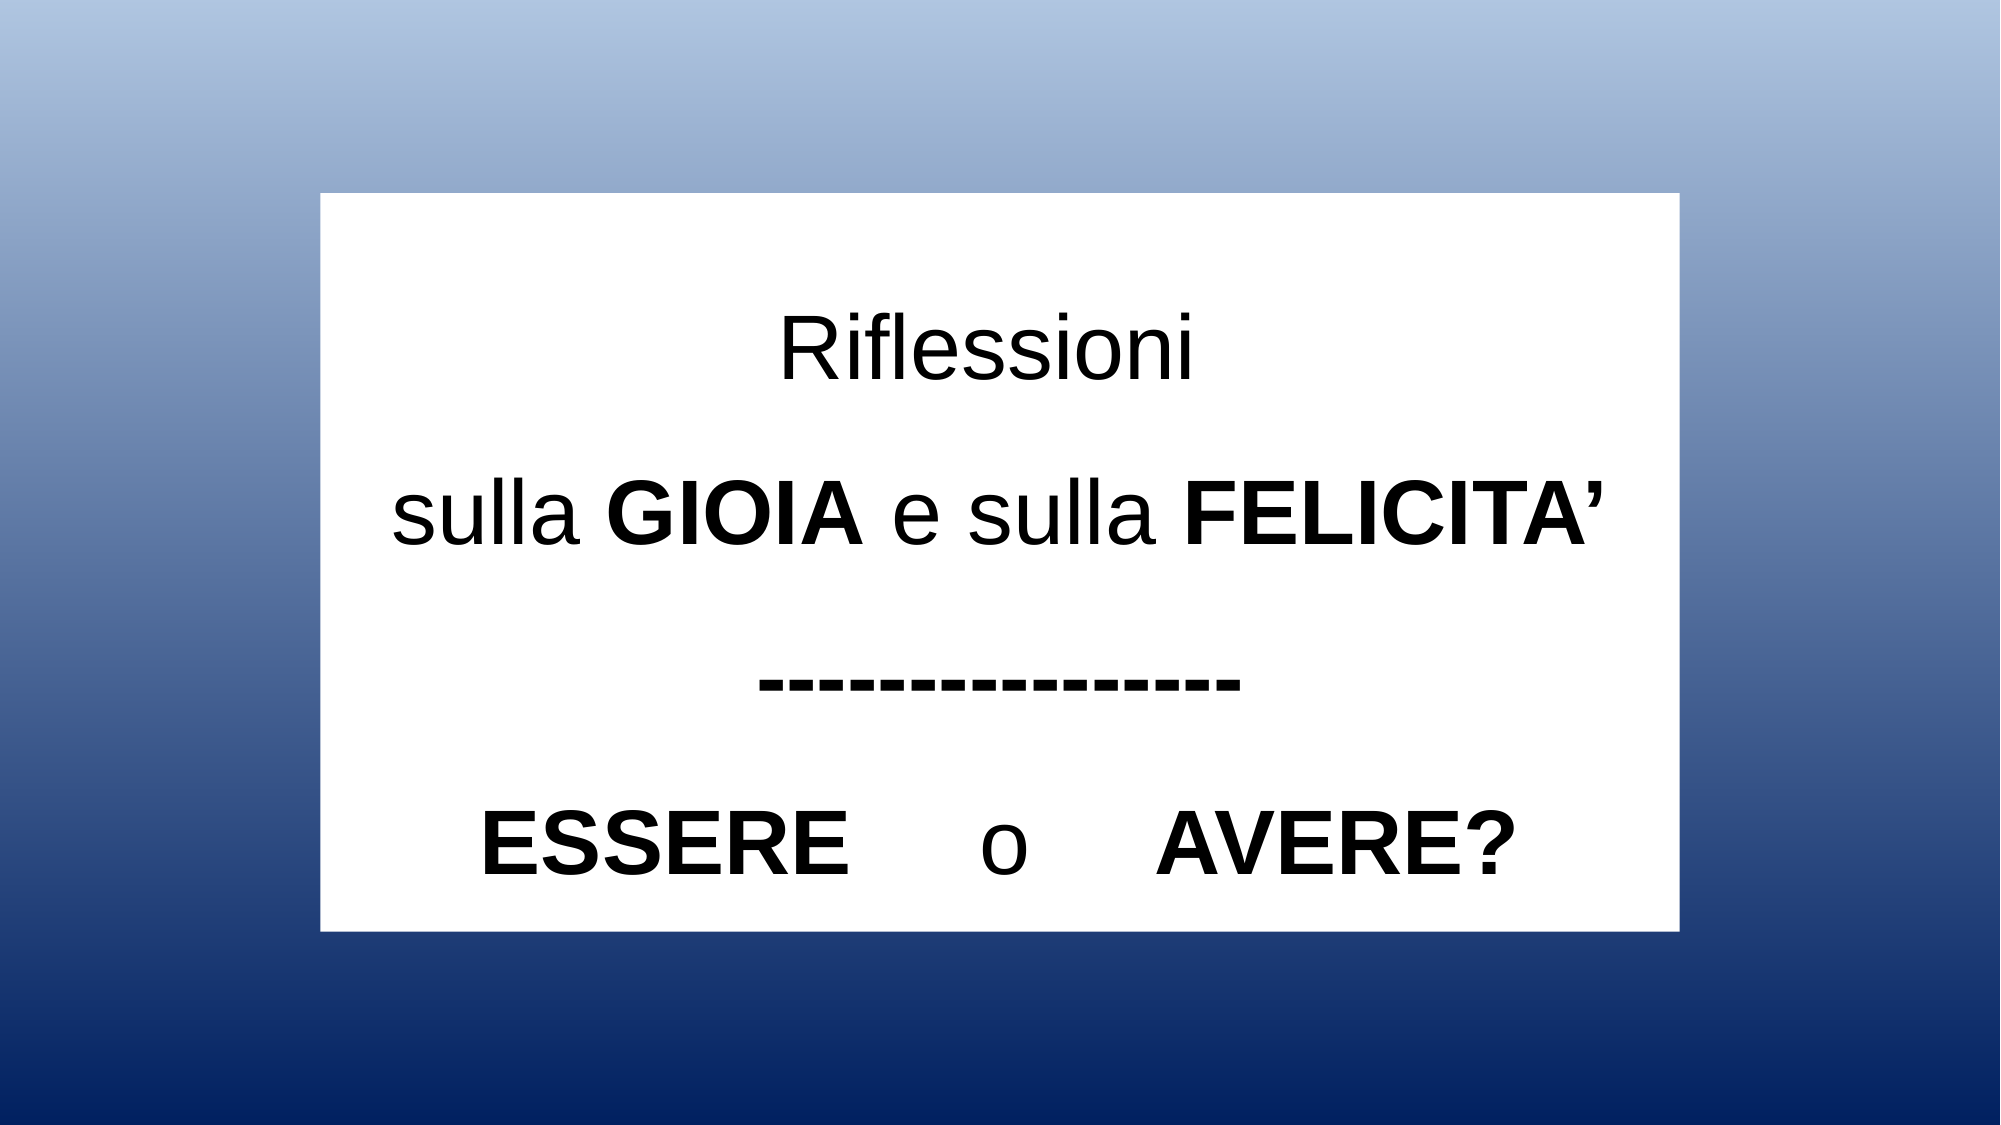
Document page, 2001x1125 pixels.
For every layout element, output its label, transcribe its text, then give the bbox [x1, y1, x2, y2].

title Riflessioni sulla GIOIA e sulla FELICITA’ ---------------- ESSERE o AVERE? [320, 193, 1680, 932]
